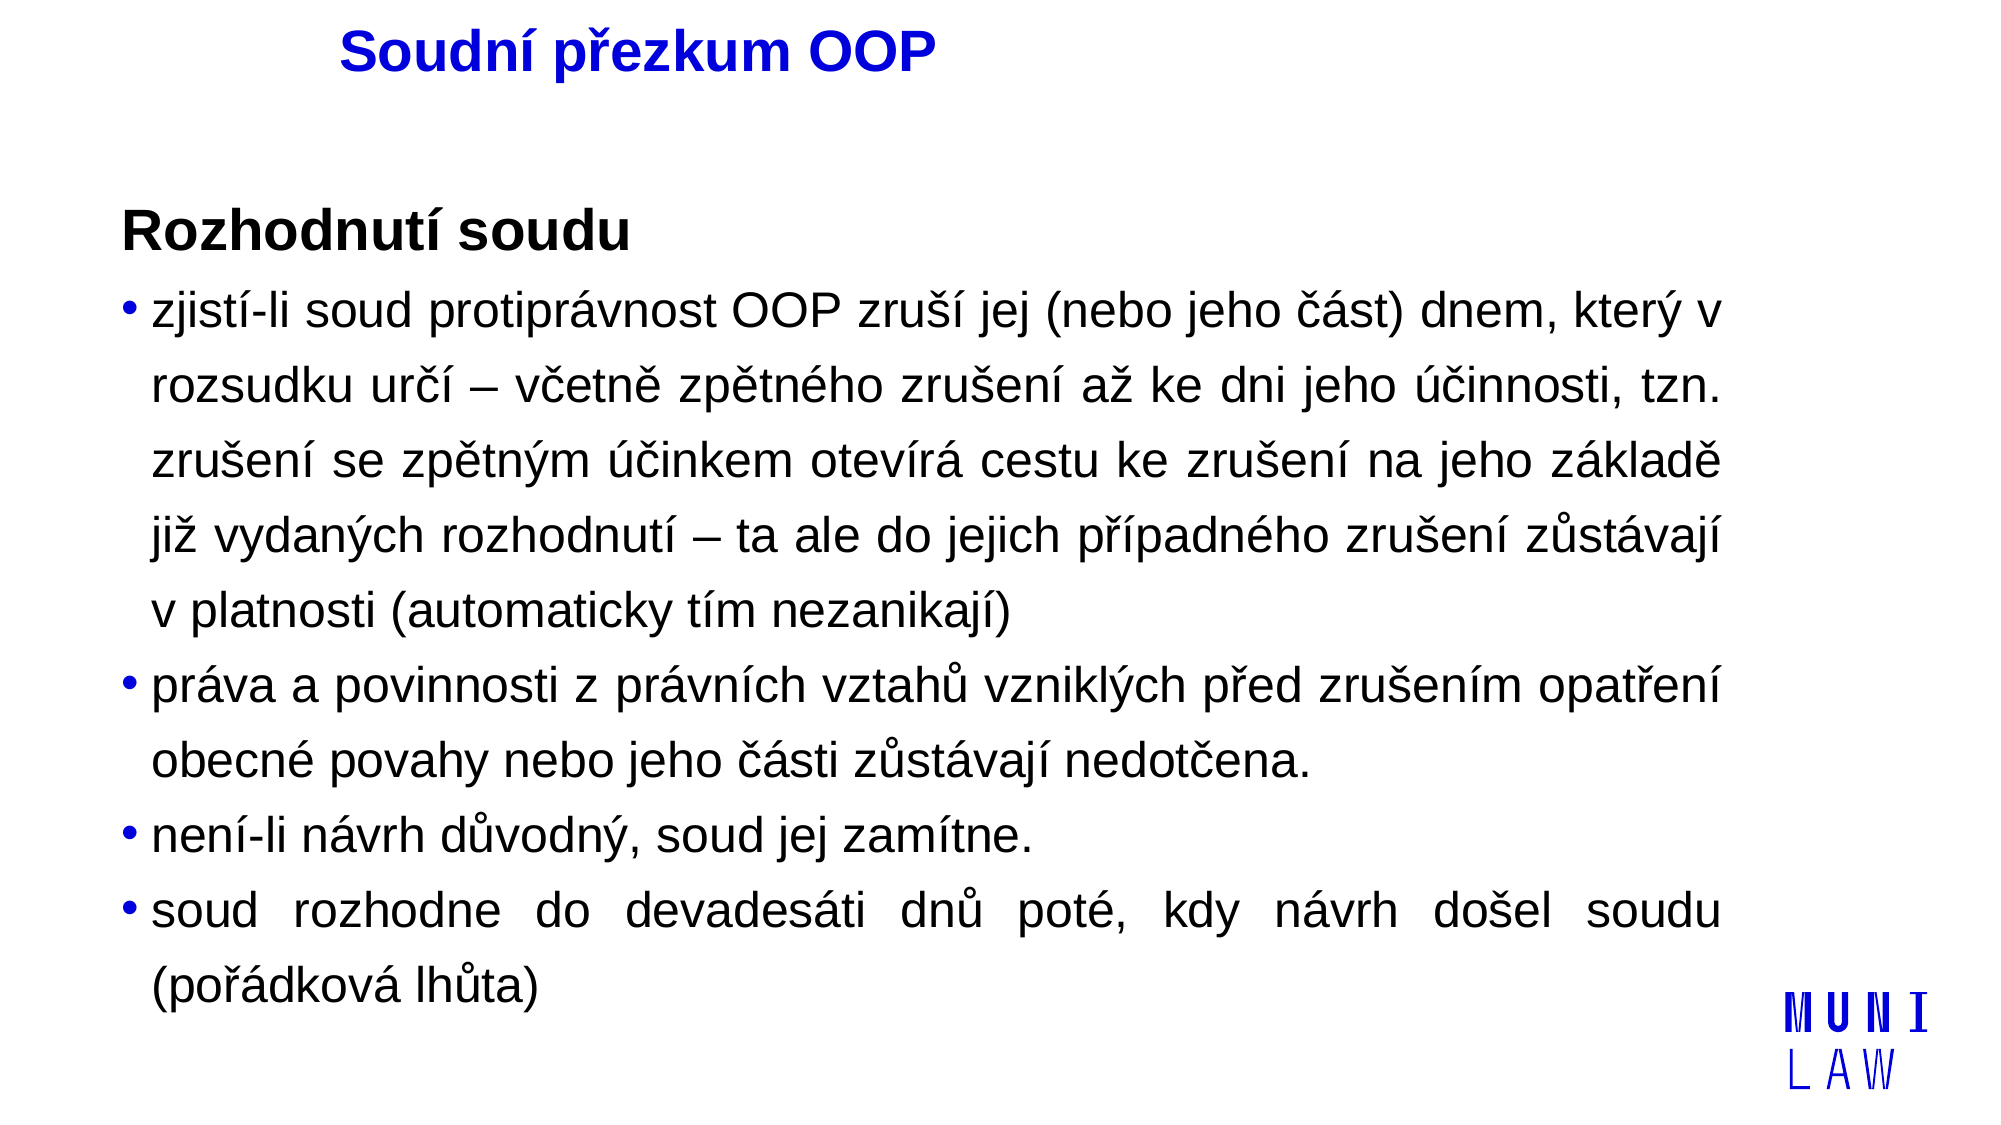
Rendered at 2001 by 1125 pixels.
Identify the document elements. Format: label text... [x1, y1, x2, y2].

list Rozhodnutí soudu zjistí-li soud protiprávnost OOP zruší jej (nebo jeho část) dnem, který v rozsudku určí – včetně zpětného zrušení až ke dni jeho účinnosti, tzn. zrušení se zpětným účinkem otevírá cestu ke zrušení na jeho základě již vydaných rozhodnutí – ta ale do jejich případného zrušení zůstávají v platnosti (automaticky tím nezanikají) práva a povinnosti z právních vztahů vzniklých před zrušením opatření obecné povahy nebo jeho části zůstávají nedotčena. není-li návrh důvodný, soud jej zamítne. soud rozhodne do devadesáti dnů poté, kdy návrh došel soudu (pořádková lhůta) [110, 187, 1724, 1125]
title Soudní přezkum OOP [339, 0, 1690, 187]
